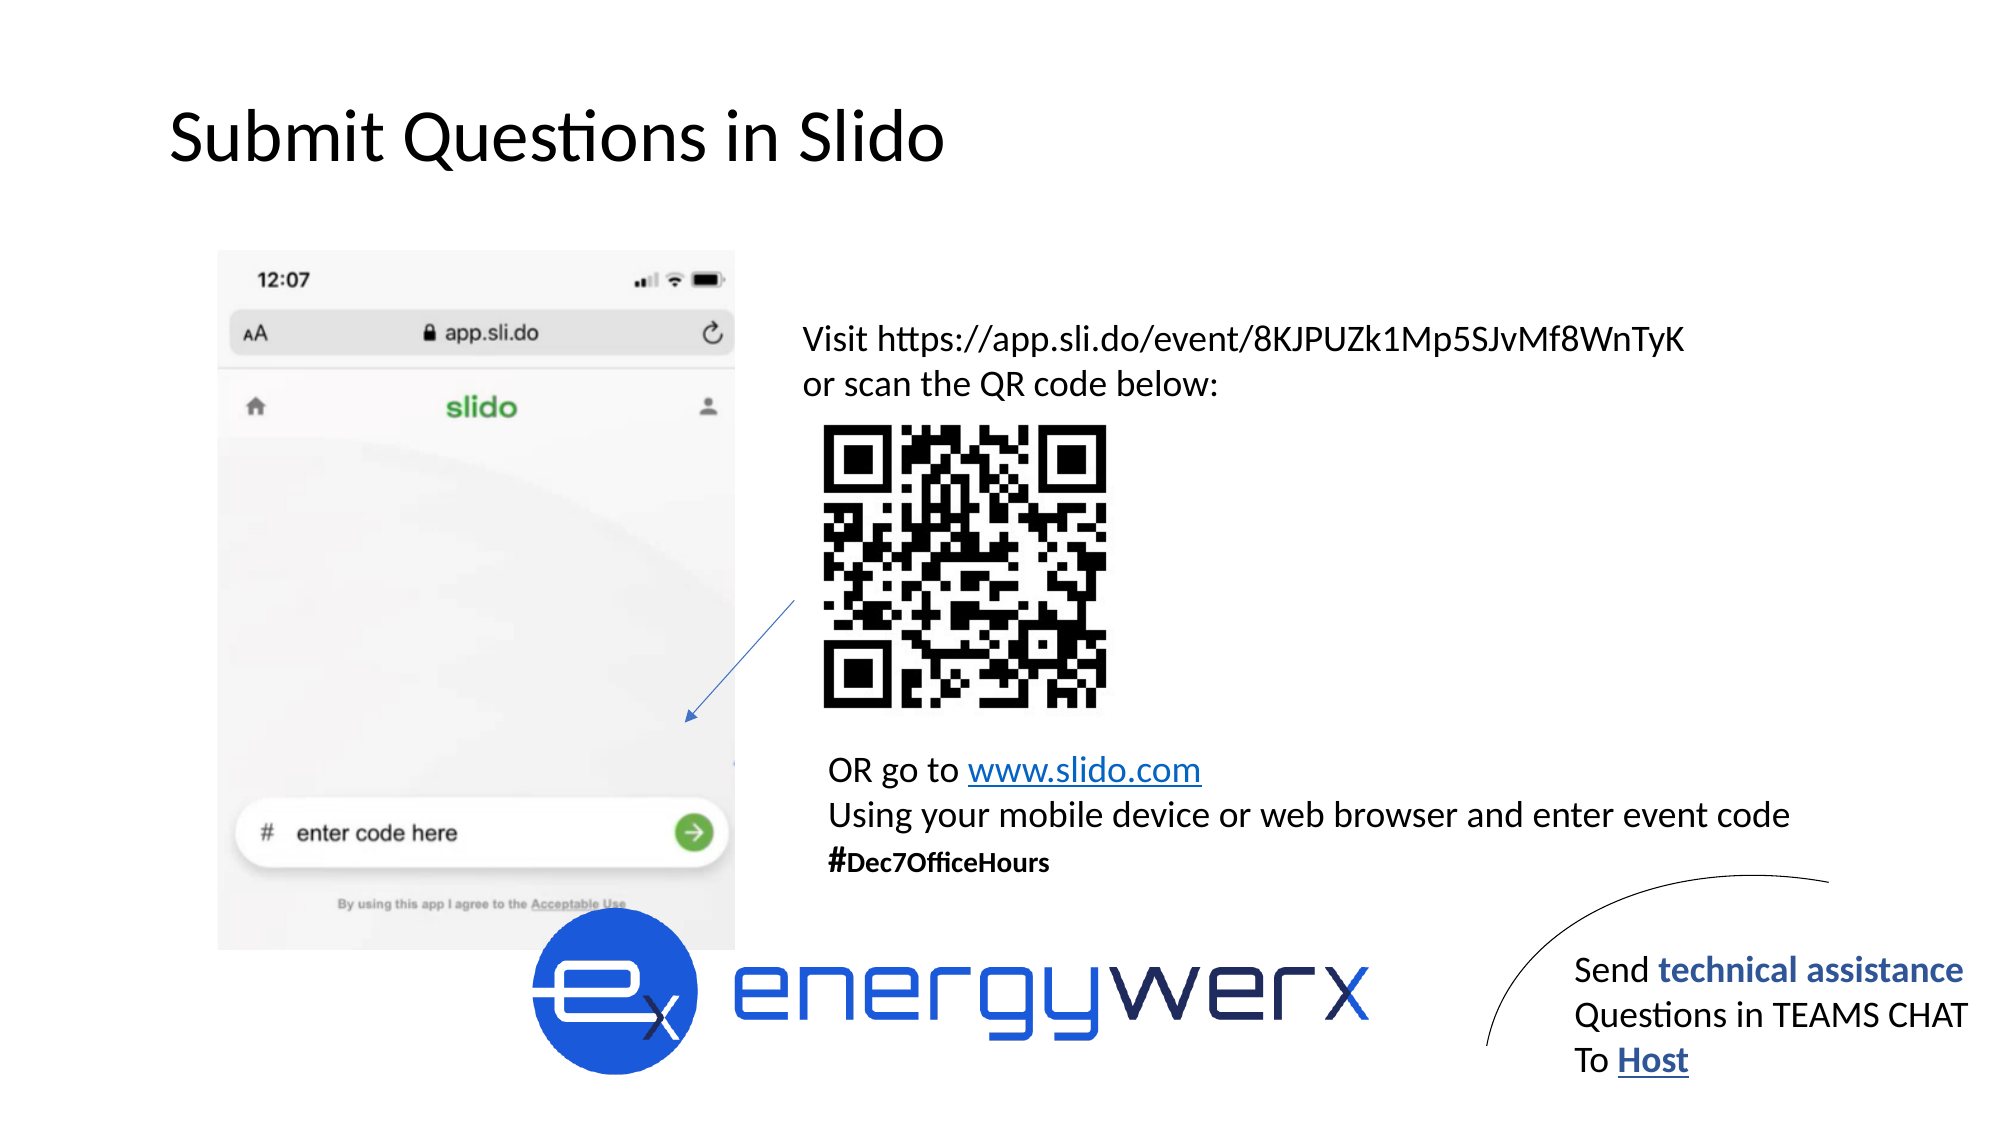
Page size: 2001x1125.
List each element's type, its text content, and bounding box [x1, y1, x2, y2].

picture [217, 250, 1369, 1075]
text_box Send technical assistance Questions in TEAMS CHAT To Host [1791, 938, 1984, 1088]
picture [804, 404, 1125, 727]
text_box Visit https://app.sli.do/event/8KJPUZk1Mp5SJvMf8WnTyK or scan the QR code below: [787, 306, 1701, 412]
text_box Send technical assistance Questions in TEAMS CHAT To Host [1559, 1060, 1708, 1088]
text_box OR go to www.slido.com Using your mobile device or web browser and enter event code #Dec7OfficeHours [813, 737, 1808, 888]
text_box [684, 600, 795, 723]
text_box [1486, 874, 1829, 1102]
text_box Submit Questions in Slido [154, 79, 962, 185]
